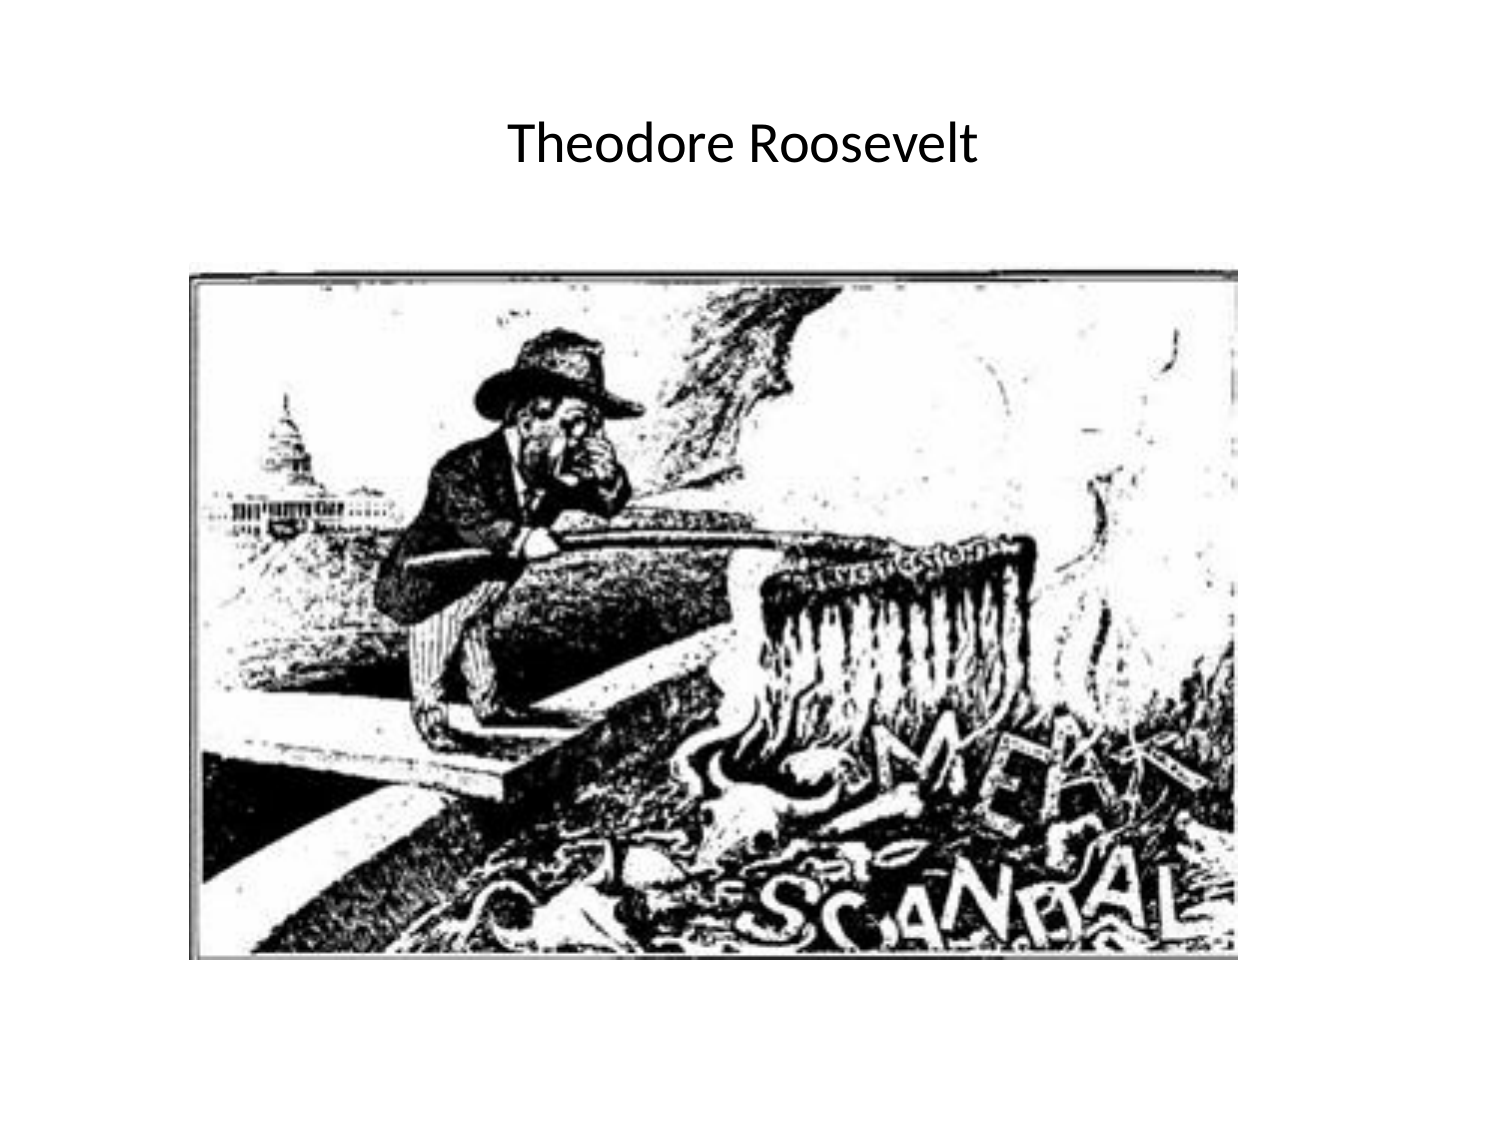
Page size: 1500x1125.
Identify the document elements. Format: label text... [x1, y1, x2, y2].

picture [189, 262, 1238, 961]
title Theodore Roosevelt [75, 45, 1425, 233]
